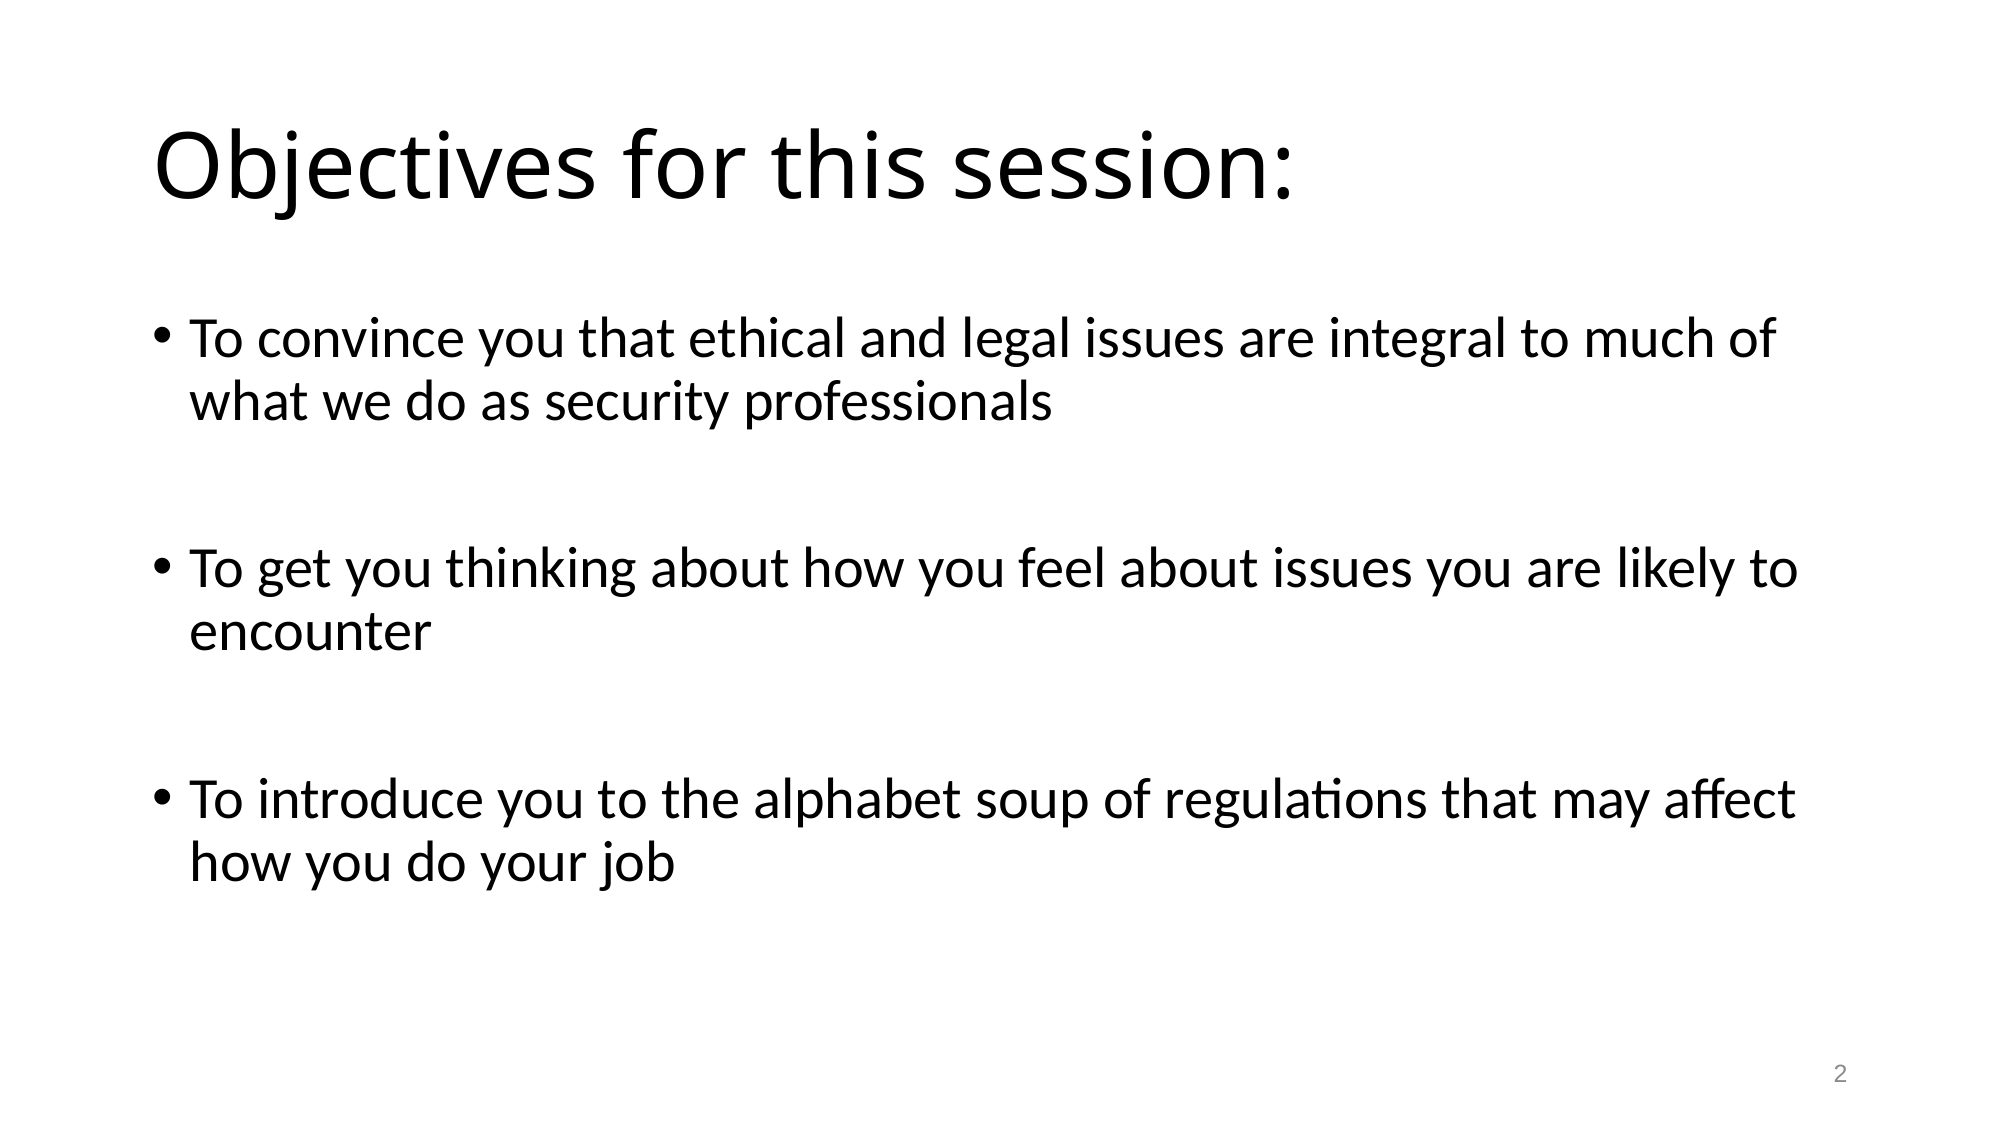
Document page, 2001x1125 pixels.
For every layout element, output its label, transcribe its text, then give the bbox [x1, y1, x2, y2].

list To convince you that ethical and legal issues are integral to much of what we do as security professionals To get you thinking about how you feel about issues you are likely to encounter To introduce you to the alphabet soup of regulations that may affect how you do your job [137, 299, 1863, 1014]
slide_number 2 [1412, 1042, 1863, 1103]
title Objectives for this session: [137, 59, 1863, 278]
